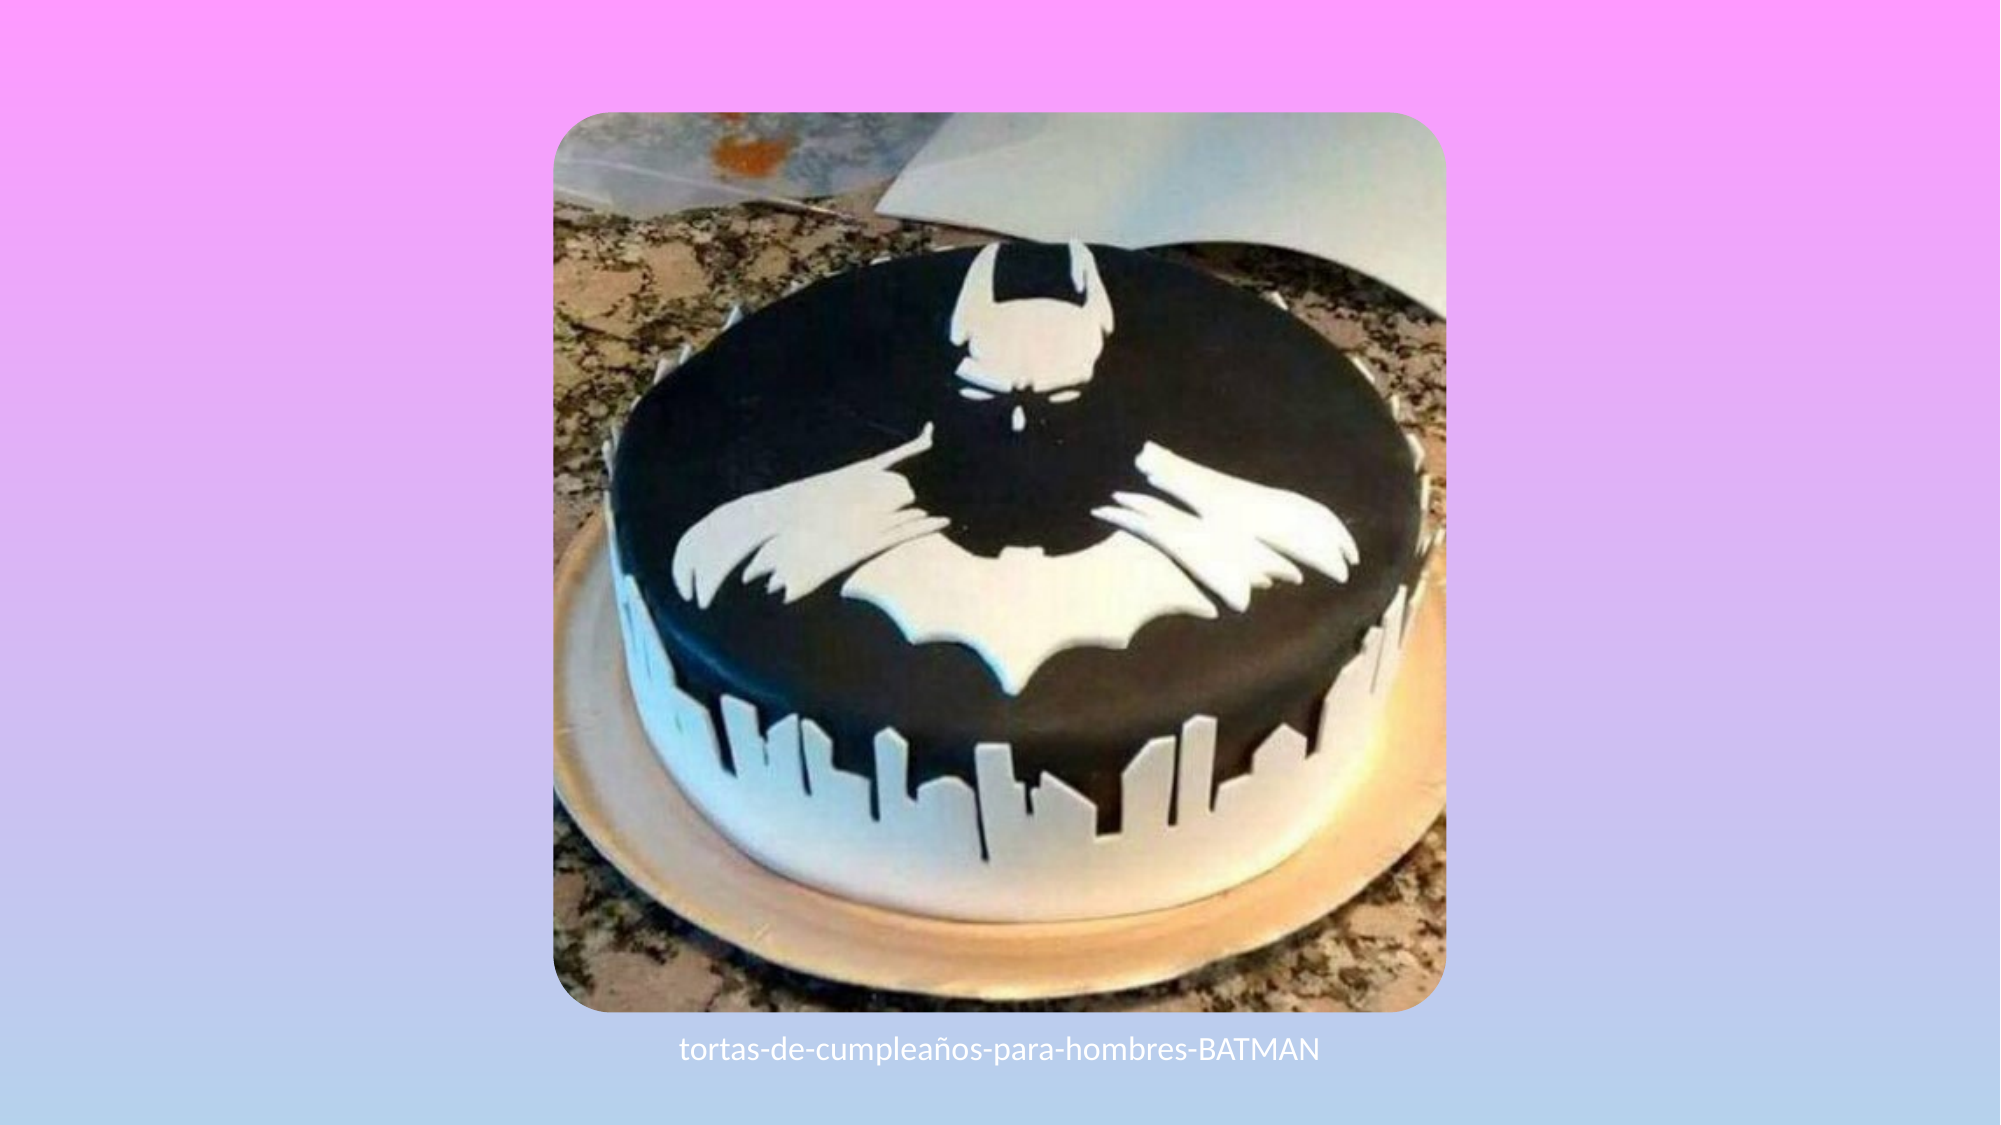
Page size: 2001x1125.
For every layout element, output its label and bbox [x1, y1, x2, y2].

text_box [553, 112, 1447, 1075]
